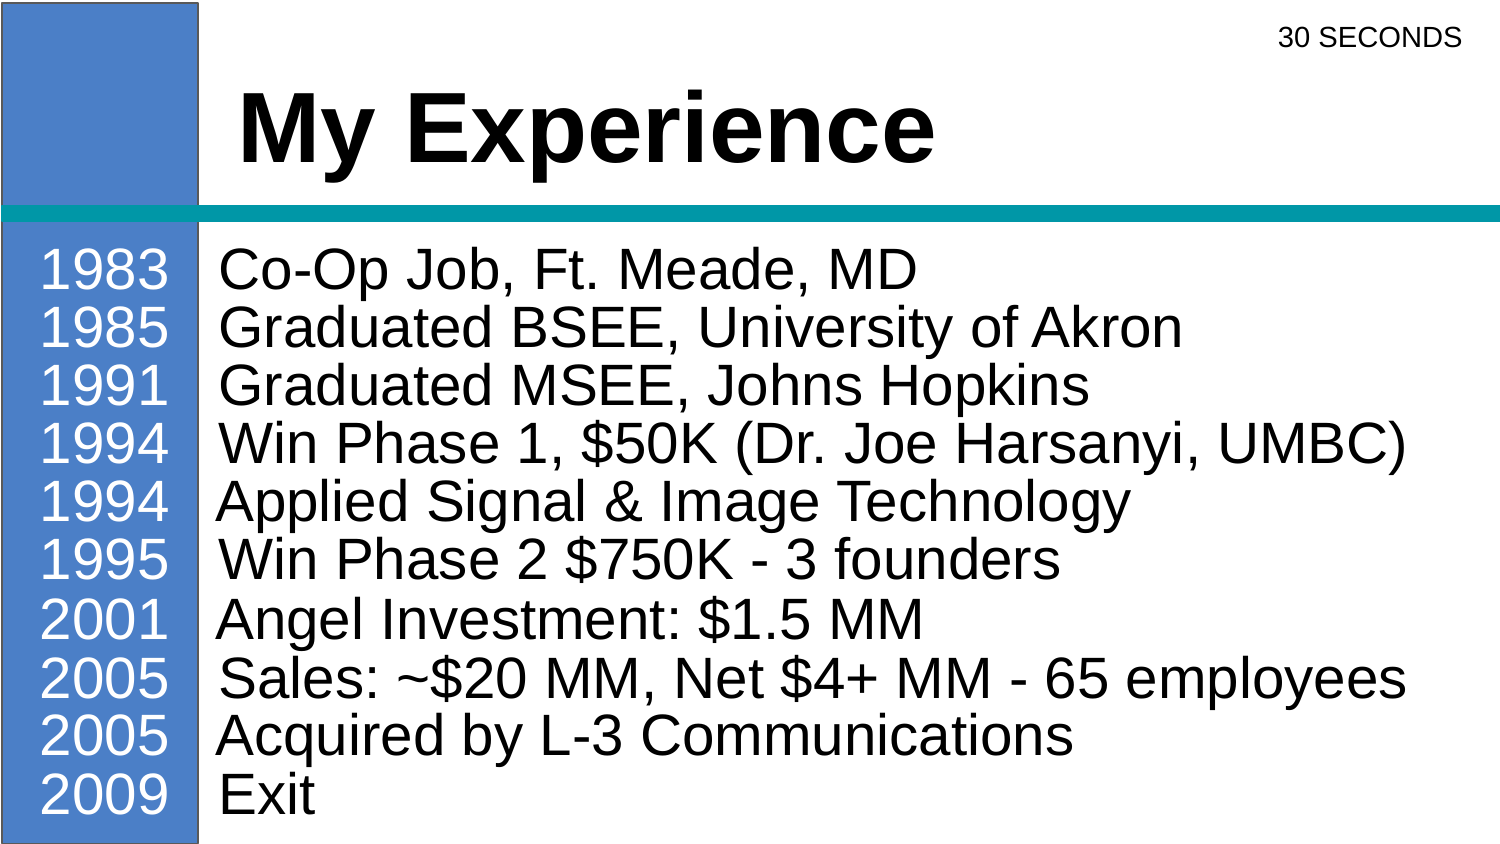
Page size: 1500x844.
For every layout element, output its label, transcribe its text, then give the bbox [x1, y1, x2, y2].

text_box [1, 222, 199, 844]
text_box [1, 3, 199, 205]
text_box [1, 205, 1500, 222]
text_box My Experience [222, 47, 1433, 205]
text_box 30 SECONDS [1262, 3, 1492, 43]
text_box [24, 216, 1476, 818]
